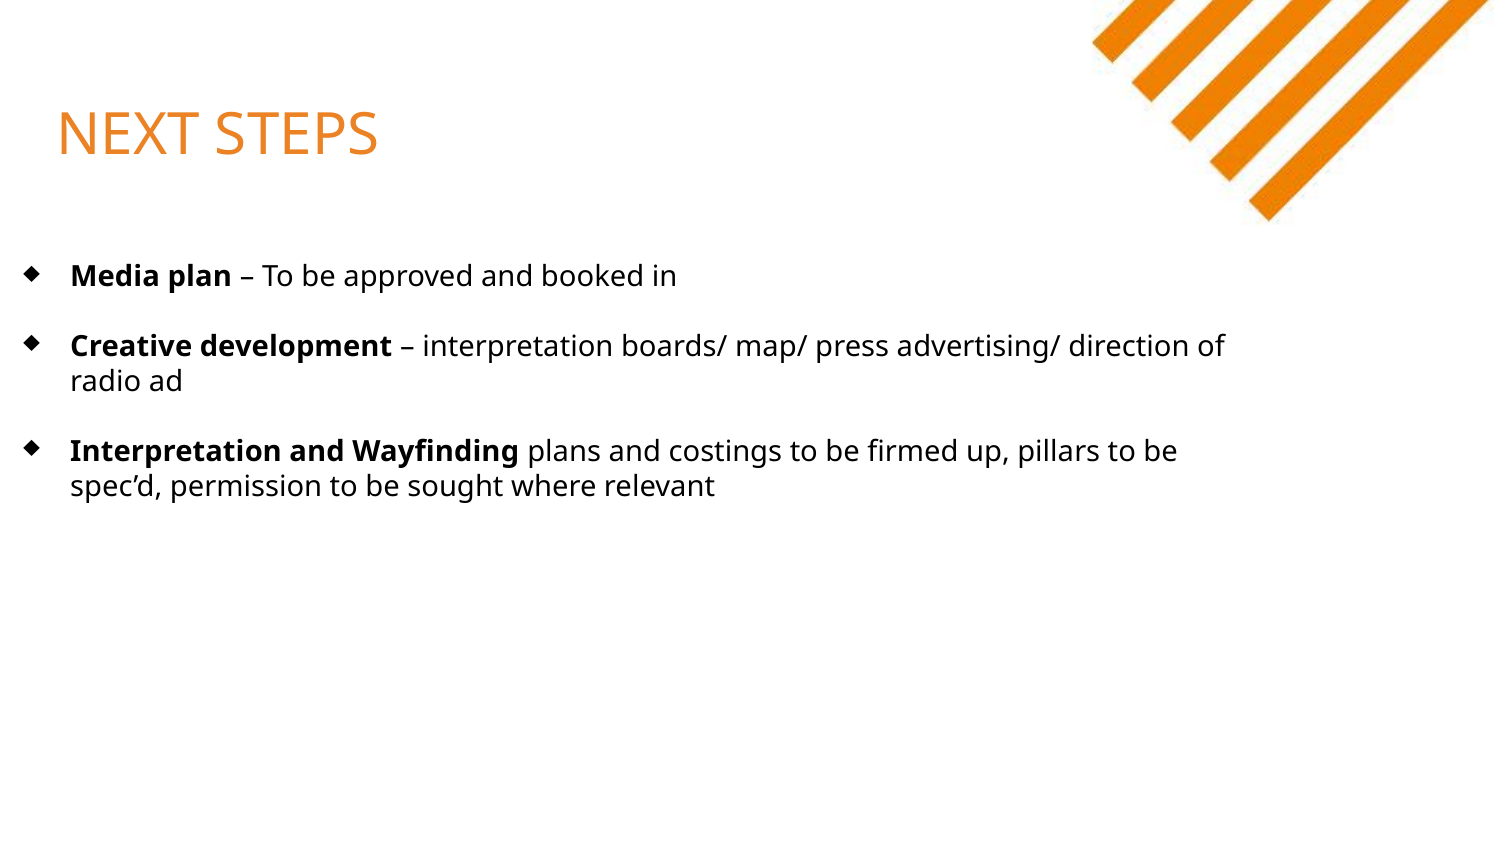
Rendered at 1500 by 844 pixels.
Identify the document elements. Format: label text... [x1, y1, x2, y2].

text_box NEXT STEPS [41, 43, 1063, 174]
text_box Media plan – To be approved and booked in Creative development – interpretation boards/ map/ press advertising/ direction of radio ad Interpretation and Wayfinding plans and costings to be firmed up, pillars to be spec’d, permission to be sought where relevant [8, 0, 1245, 680]
picture [1068, 0, 1500, 242]
